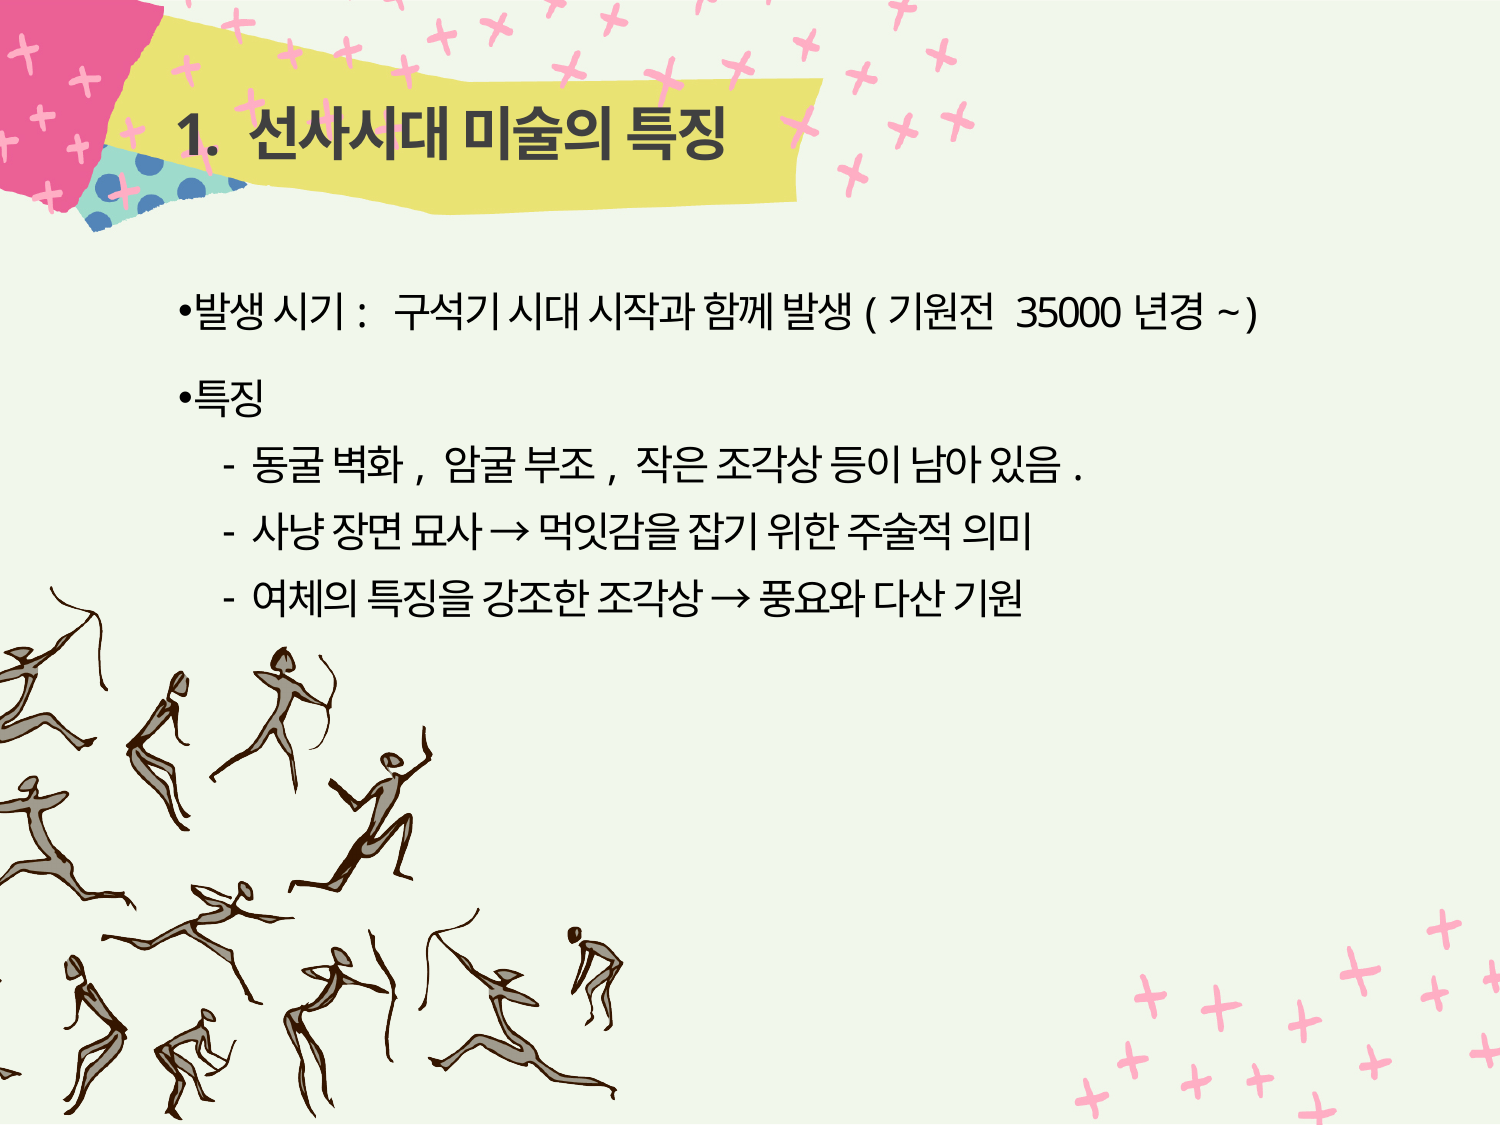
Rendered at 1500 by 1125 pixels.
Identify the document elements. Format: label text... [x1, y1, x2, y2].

text_box 특징 동굴 벽화, 암굴 부조, 작은 조각상 등이 남아 있음. 사냥 장면 묘사 → 먹잇감을 잡기 위한 주술적 의미 여체의 특징을 강조한 조각상 → 풍요와 다산 기원 [178, 355, 1400, 623]
title 1. 선사시대 미술의 특징 [159, 80, 1223, 185]
text_box 발생 시기: 구석기 시대 시작과 함께 발생(기원전 35000년경~ ) [178, 268, 1317, 336]
picture [0, 0, 1500, 1125]
